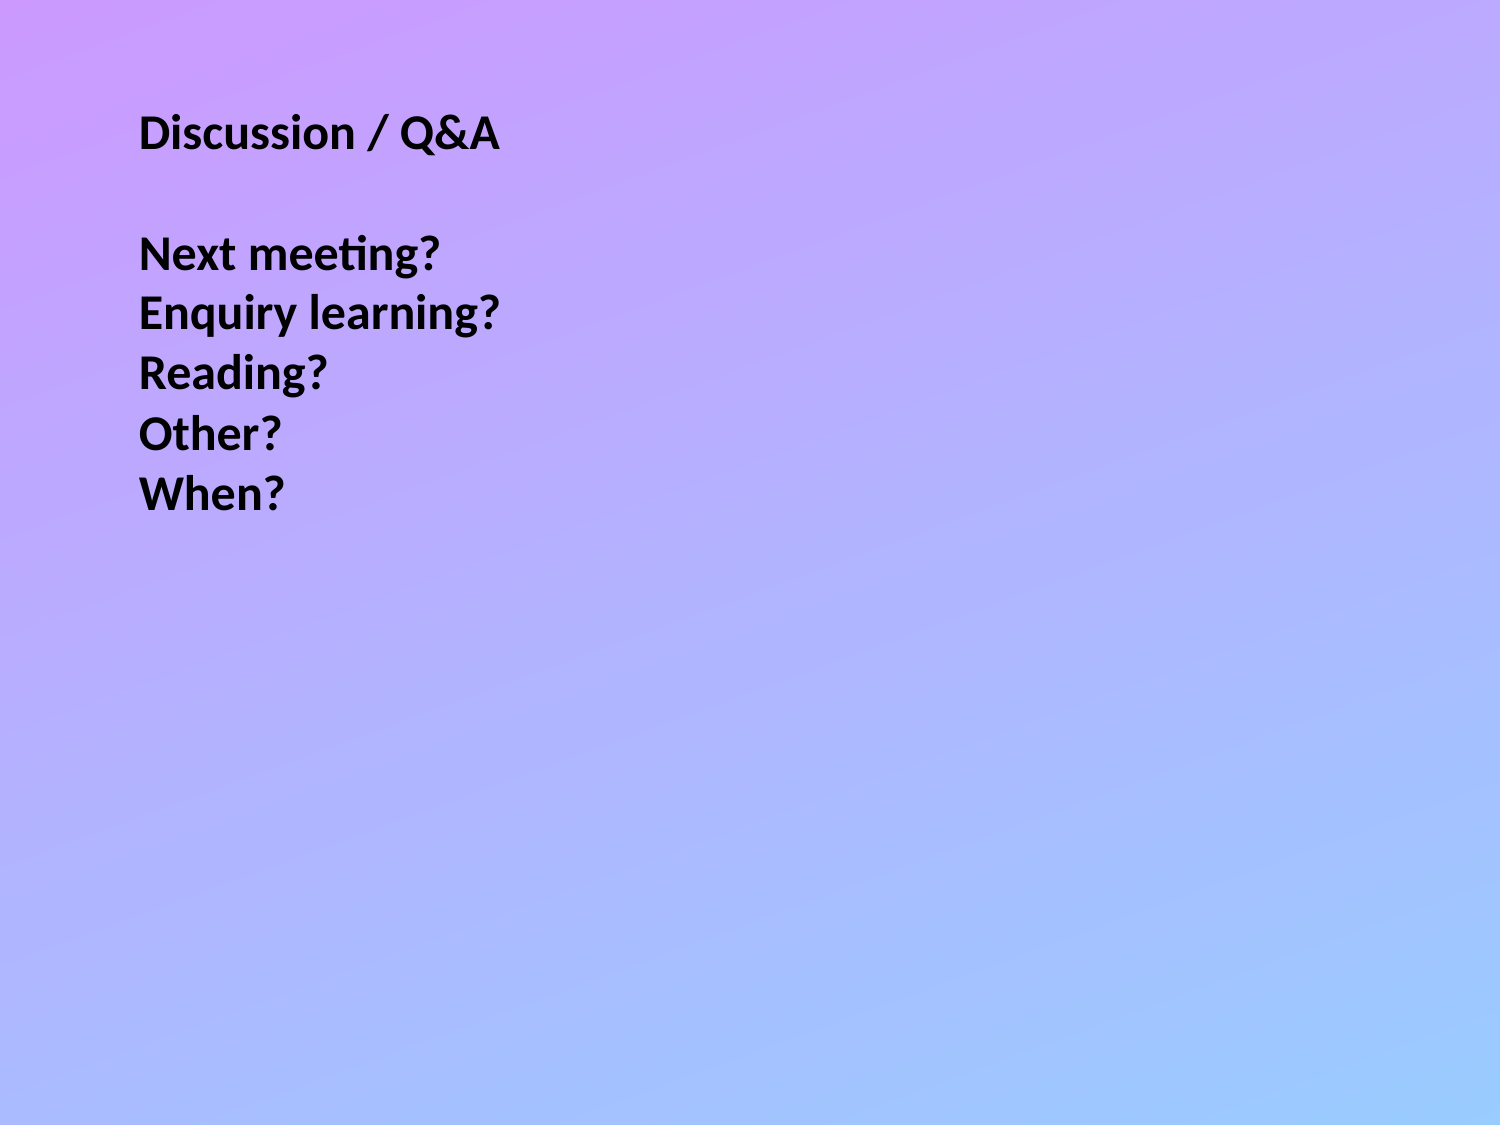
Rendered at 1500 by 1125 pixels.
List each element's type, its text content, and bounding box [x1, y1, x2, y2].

text_box Discussion / Q&A Next meeting? Enquiry learning? Reading? Other? When? [123, 92, 666, 528]
